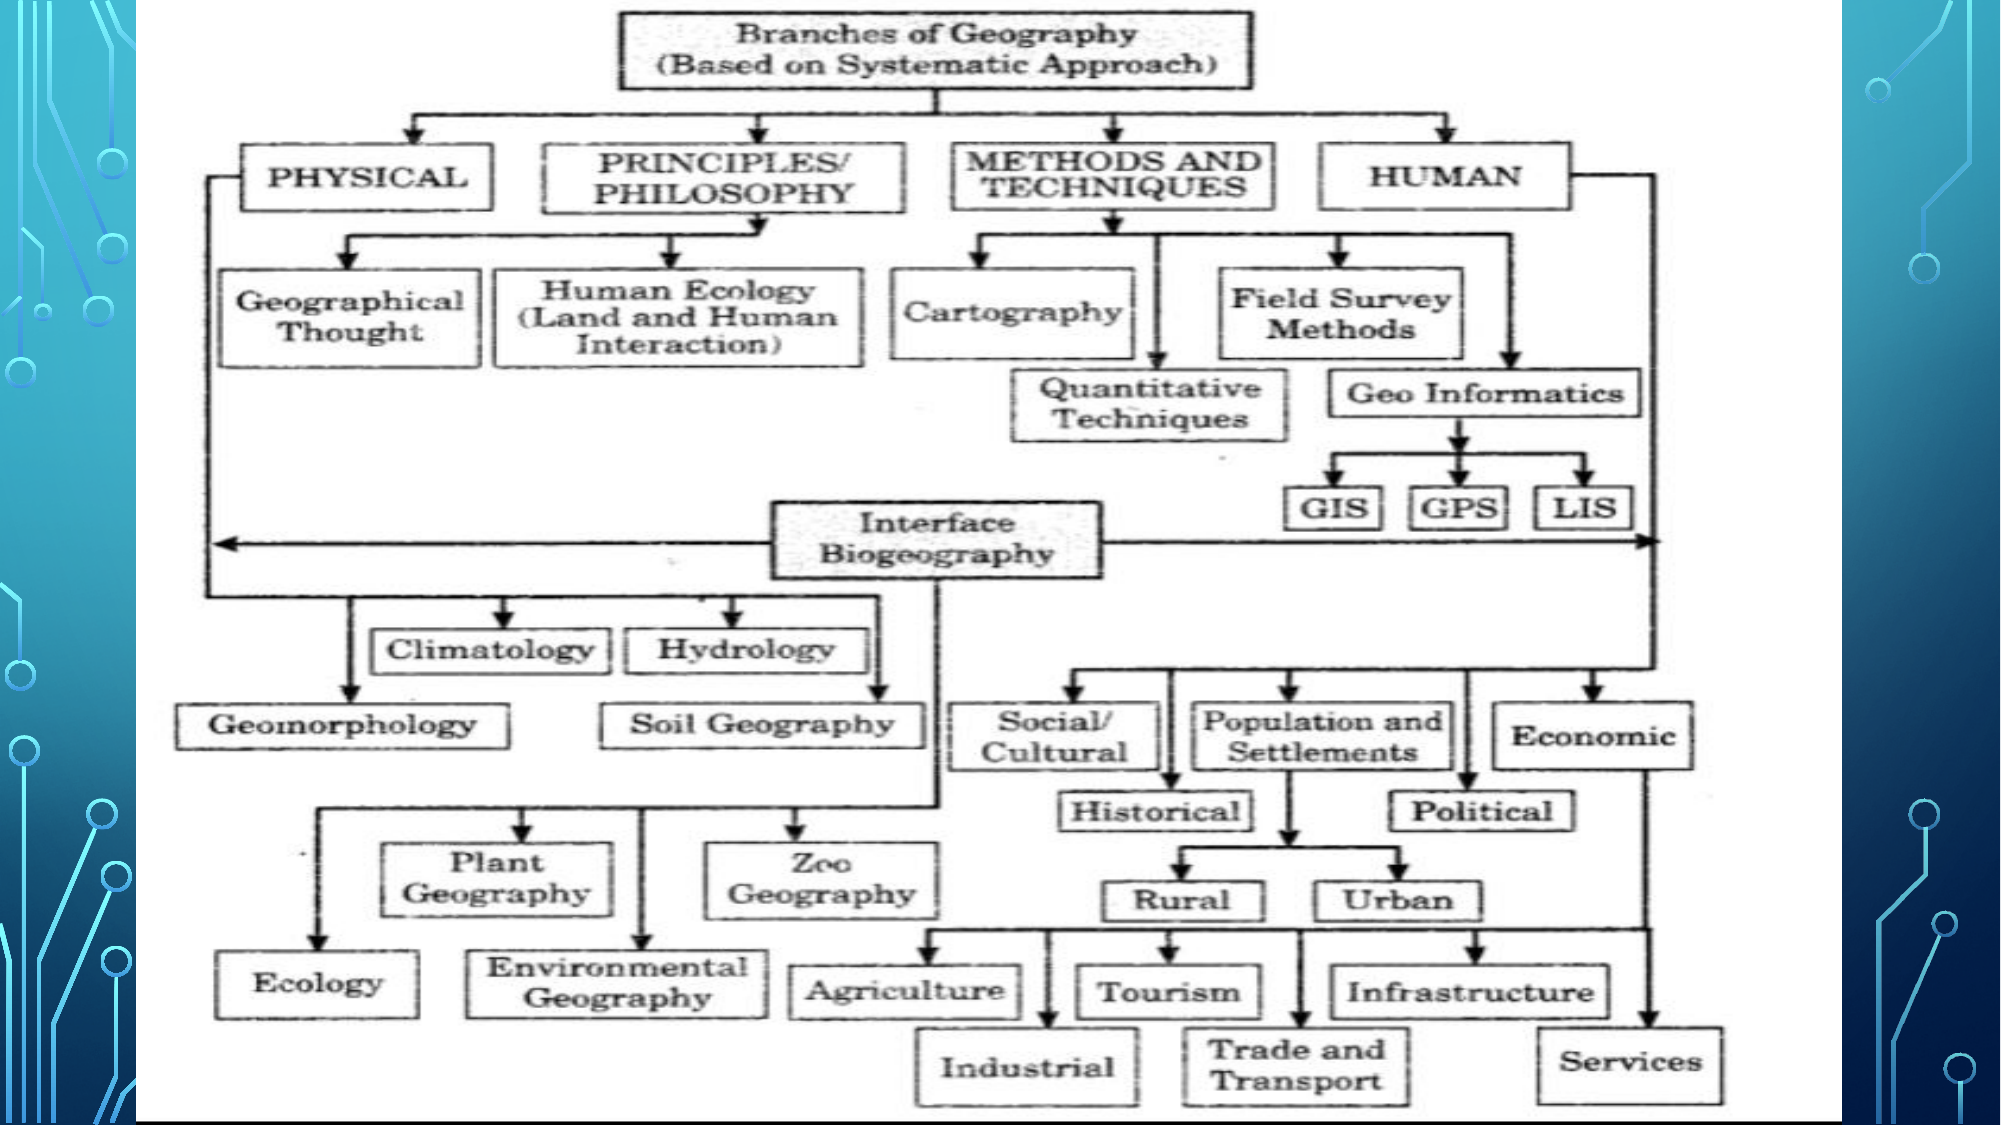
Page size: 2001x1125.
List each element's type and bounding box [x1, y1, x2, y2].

list [136, 0, 1842, 1125]
